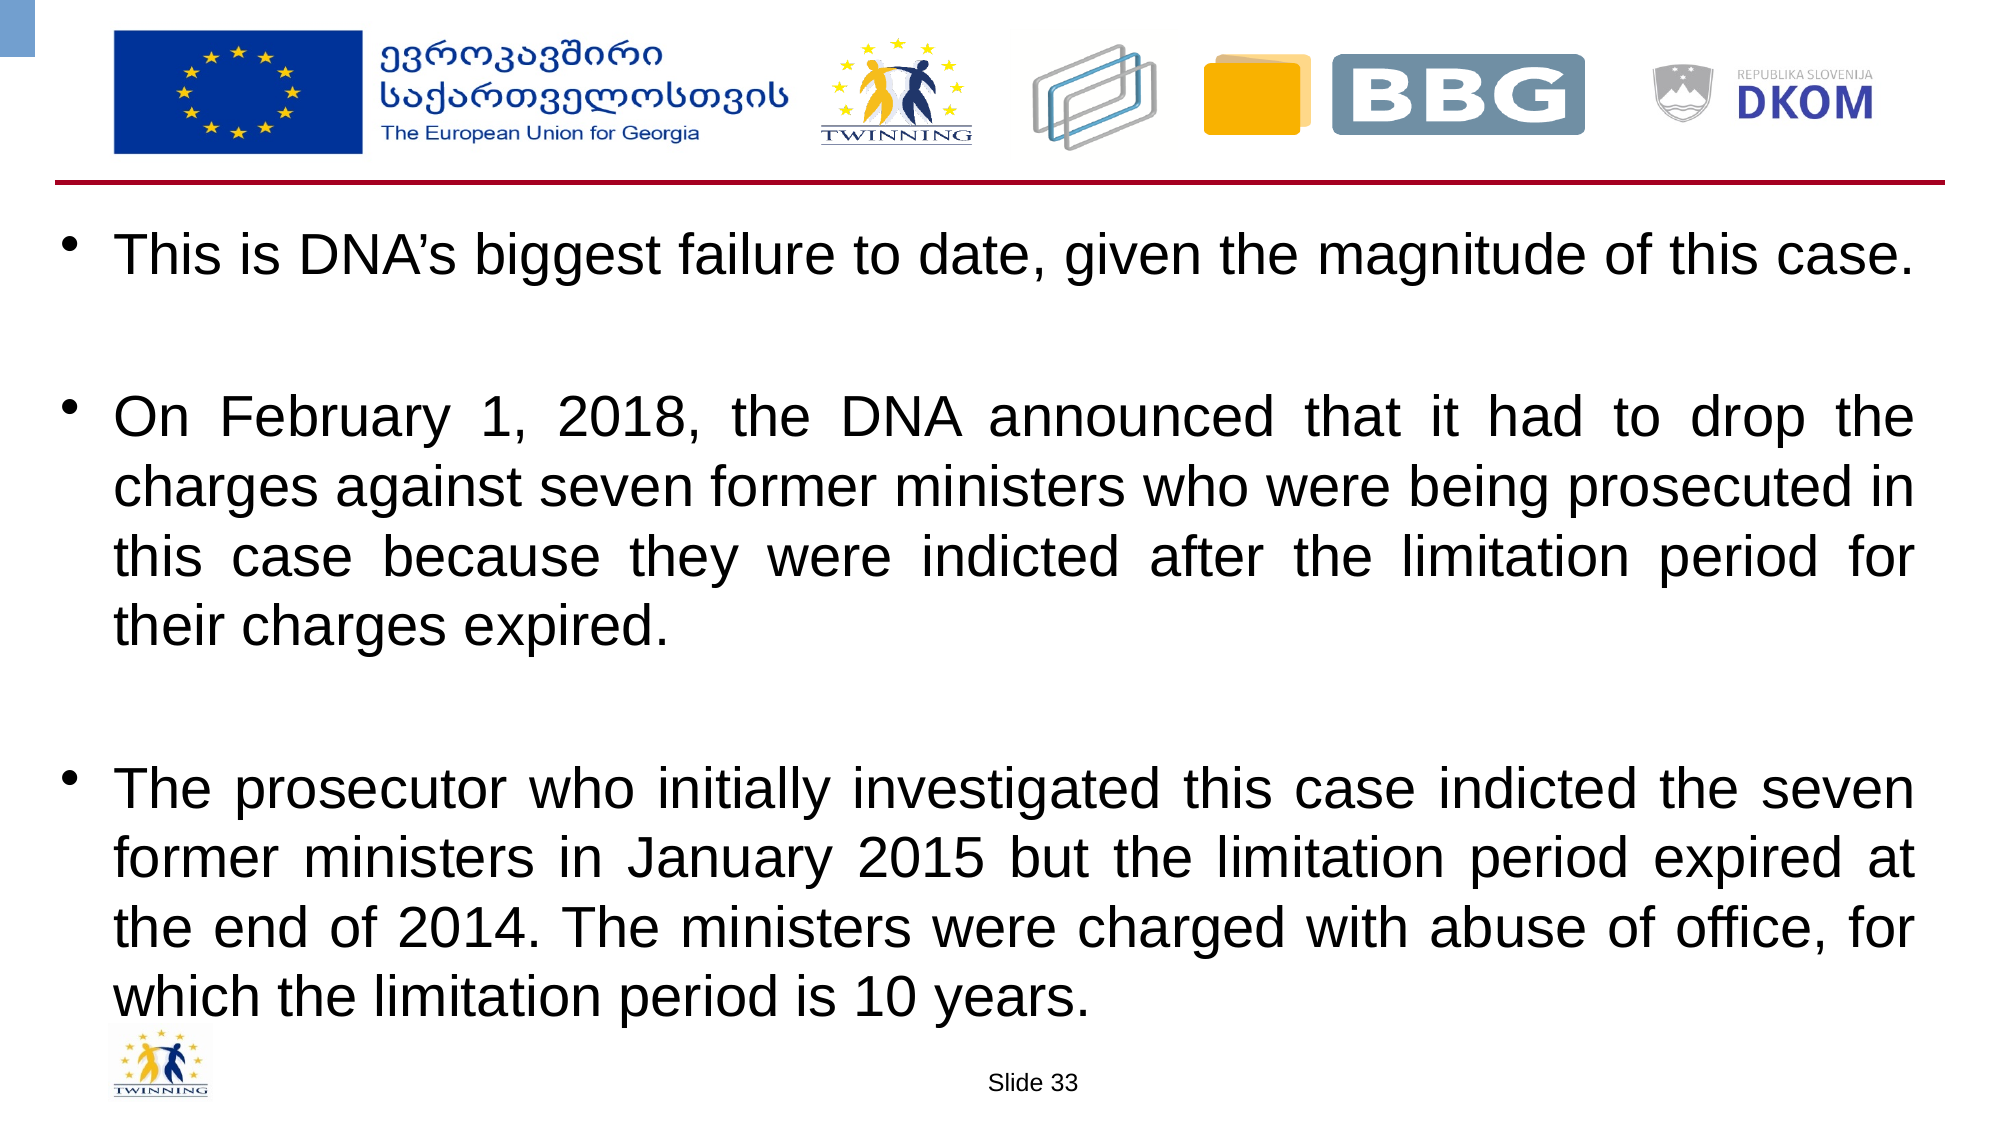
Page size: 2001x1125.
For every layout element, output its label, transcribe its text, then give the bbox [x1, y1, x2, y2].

list This is DNA’s biggest failure to date, given the magnitude of this case. On February 1, 2018, the DNA announced that it had to drop the charges against seven former ministers who were being prosecuted in this case because they were indicted after the limitation period for their charges expired. The prosecutor who initially investigated this case indicted the seven former ministers in January 2015 but the limitation period expired at the end of 2014. The ministers were charged with abuse of office, for which the limitation period is 10 years. [45, 208, 1933, 1056]
picture [1204, 54, 1585, 135]
picture [108, 1056, 213, 1102]
picture [1630, 38, 1900, 151]
picture [99, 20, 991, 163]
picture [1010, 29, 1178, 160]
